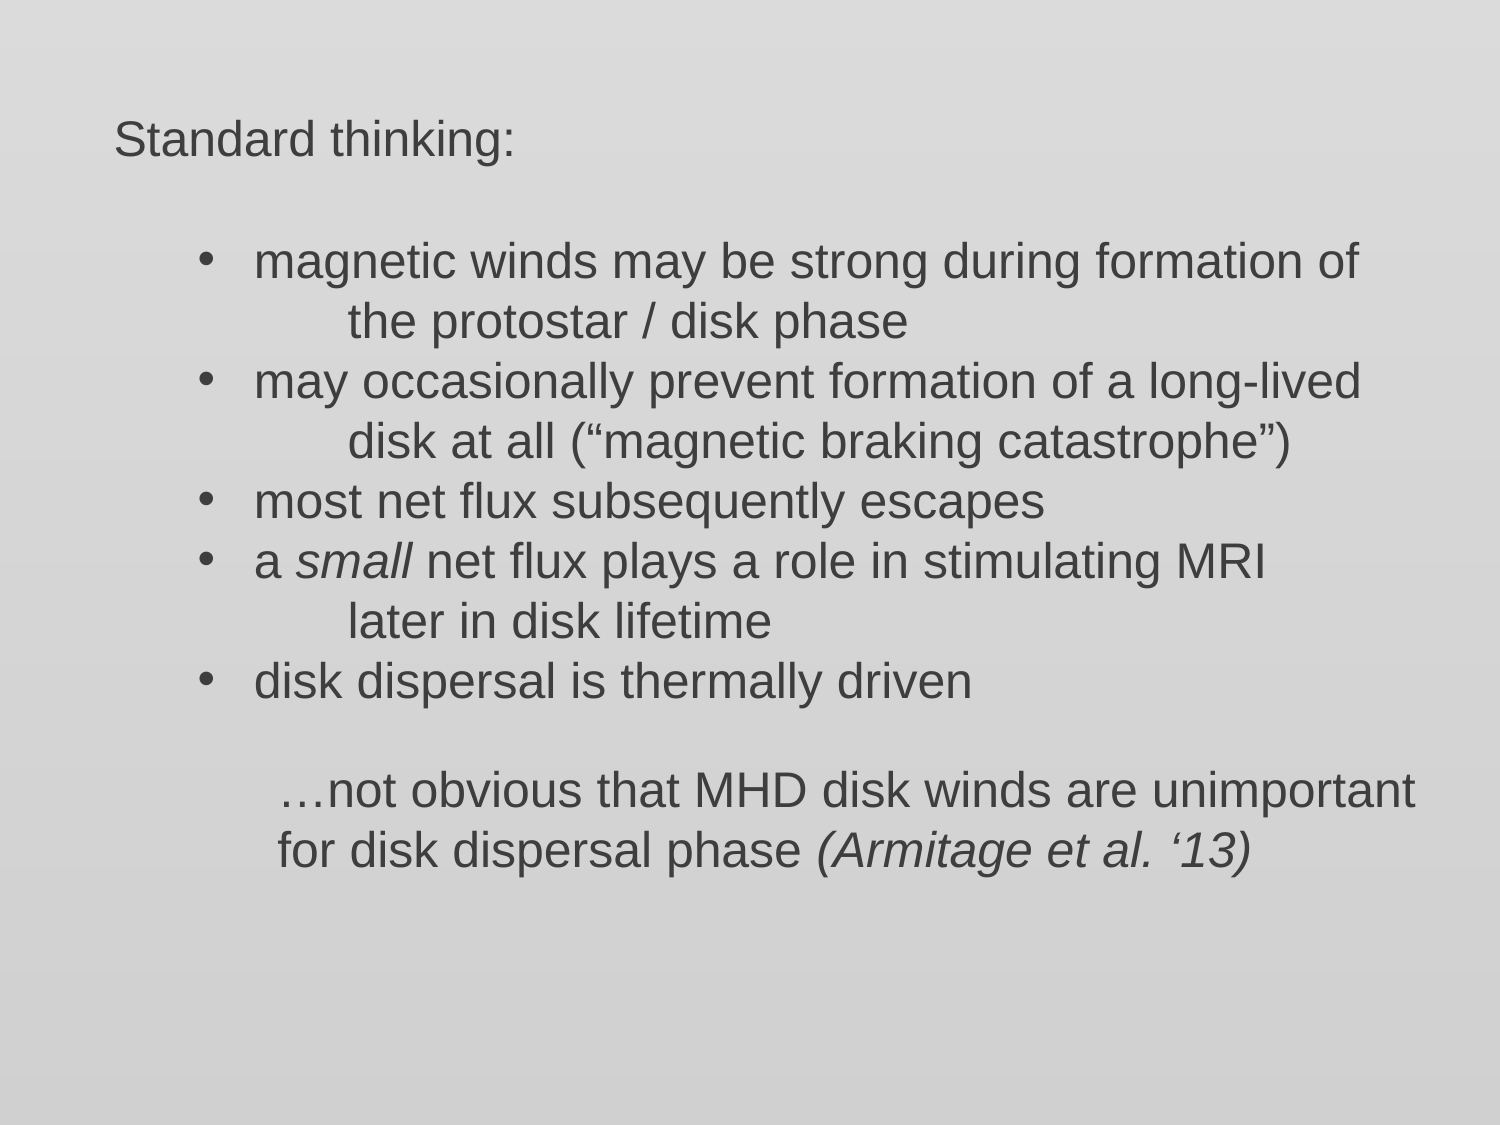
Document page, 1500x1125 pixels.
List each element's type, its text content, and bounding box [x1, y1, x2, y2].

text_box Standard thinking: [98, 99, 532, 175]
text_box …not obvious that MHD disk winds are unimportant for disk dispersal phase (Armitage et al. ‘13) [262, 749, 1432, 885]
text_box magnetic winds may be strong during formation of the protostar / disk phase may occasionally prevent formation of a long-lived disk at all (“magnetic braking catastrophe”) most net flux subsequently escapes a small net flux plays a role in stimulating MRI later in disk lifetime disk dispersal is thermally driven [182, 220, 1390, 716]
